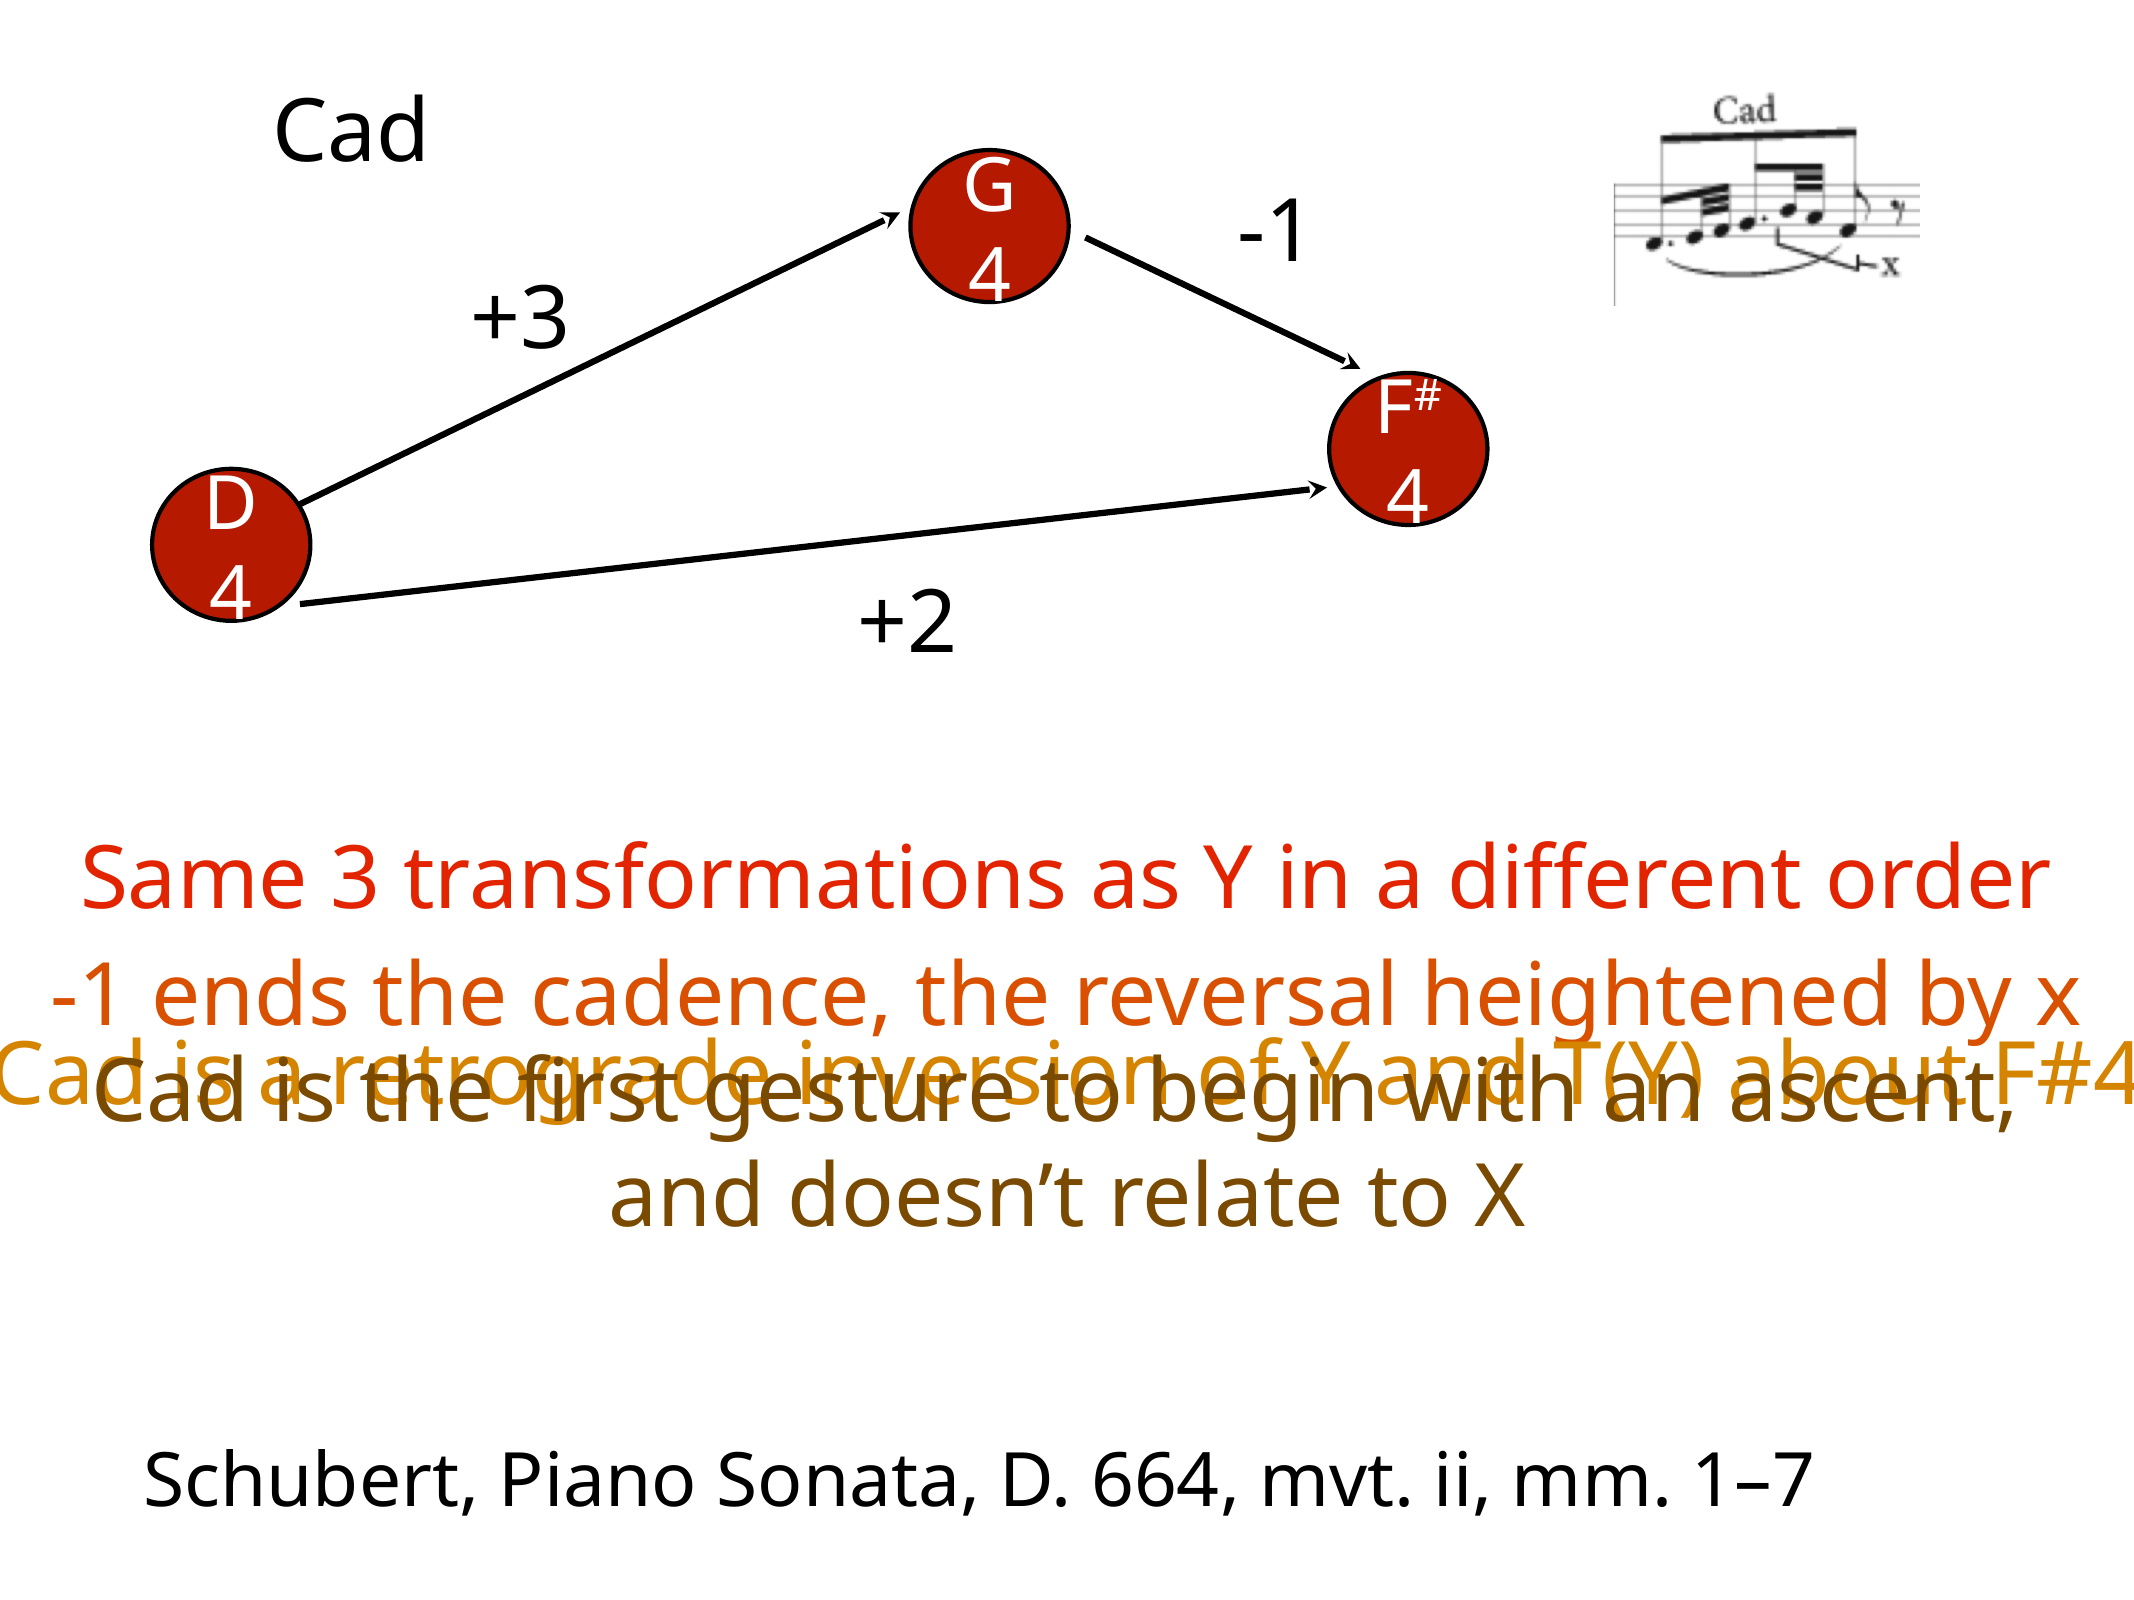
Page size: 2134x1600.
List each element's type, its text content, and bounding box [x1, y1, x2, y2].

text_box [886, 212, 901, 224]
text_box +2 [849, 556, 967, 679]
text_box Cad [263, 65, 439, 187]
text_box G4 [910, 150, 1069, 303]
text_box [1313, 482, 1328, 496]
text_box +3 [462, 252, 579, 375]
text_box -1 ends the cadence, the reversal heightened by x [41, 929, 2090, 1009]
text_box -1 [1228, 165, 1324, 287]
picture [1613, 54, 1921, 306]
title Schubert, Piano Sonata, D. 664, mvt. ii, mm. 1–7 [130, 1378, 1849, 1574]
text_box Same 3 transformations as Y in a different order [71, 813, 2060, 929]
text_box Cad is a retrograde inversion of Y and T(Y) about F#4 [0, 1009, 2134, 1025]
text_box [1346, 357, 1361, 369]
text_box F#4 [1329, 372, 1488, 526]
text_box Cad is the first gesture to begin with an ascent, and doesn’t relate to X [0, 1025, 2134, 1252]
text_box D4 [152, 468, 311, 621]
